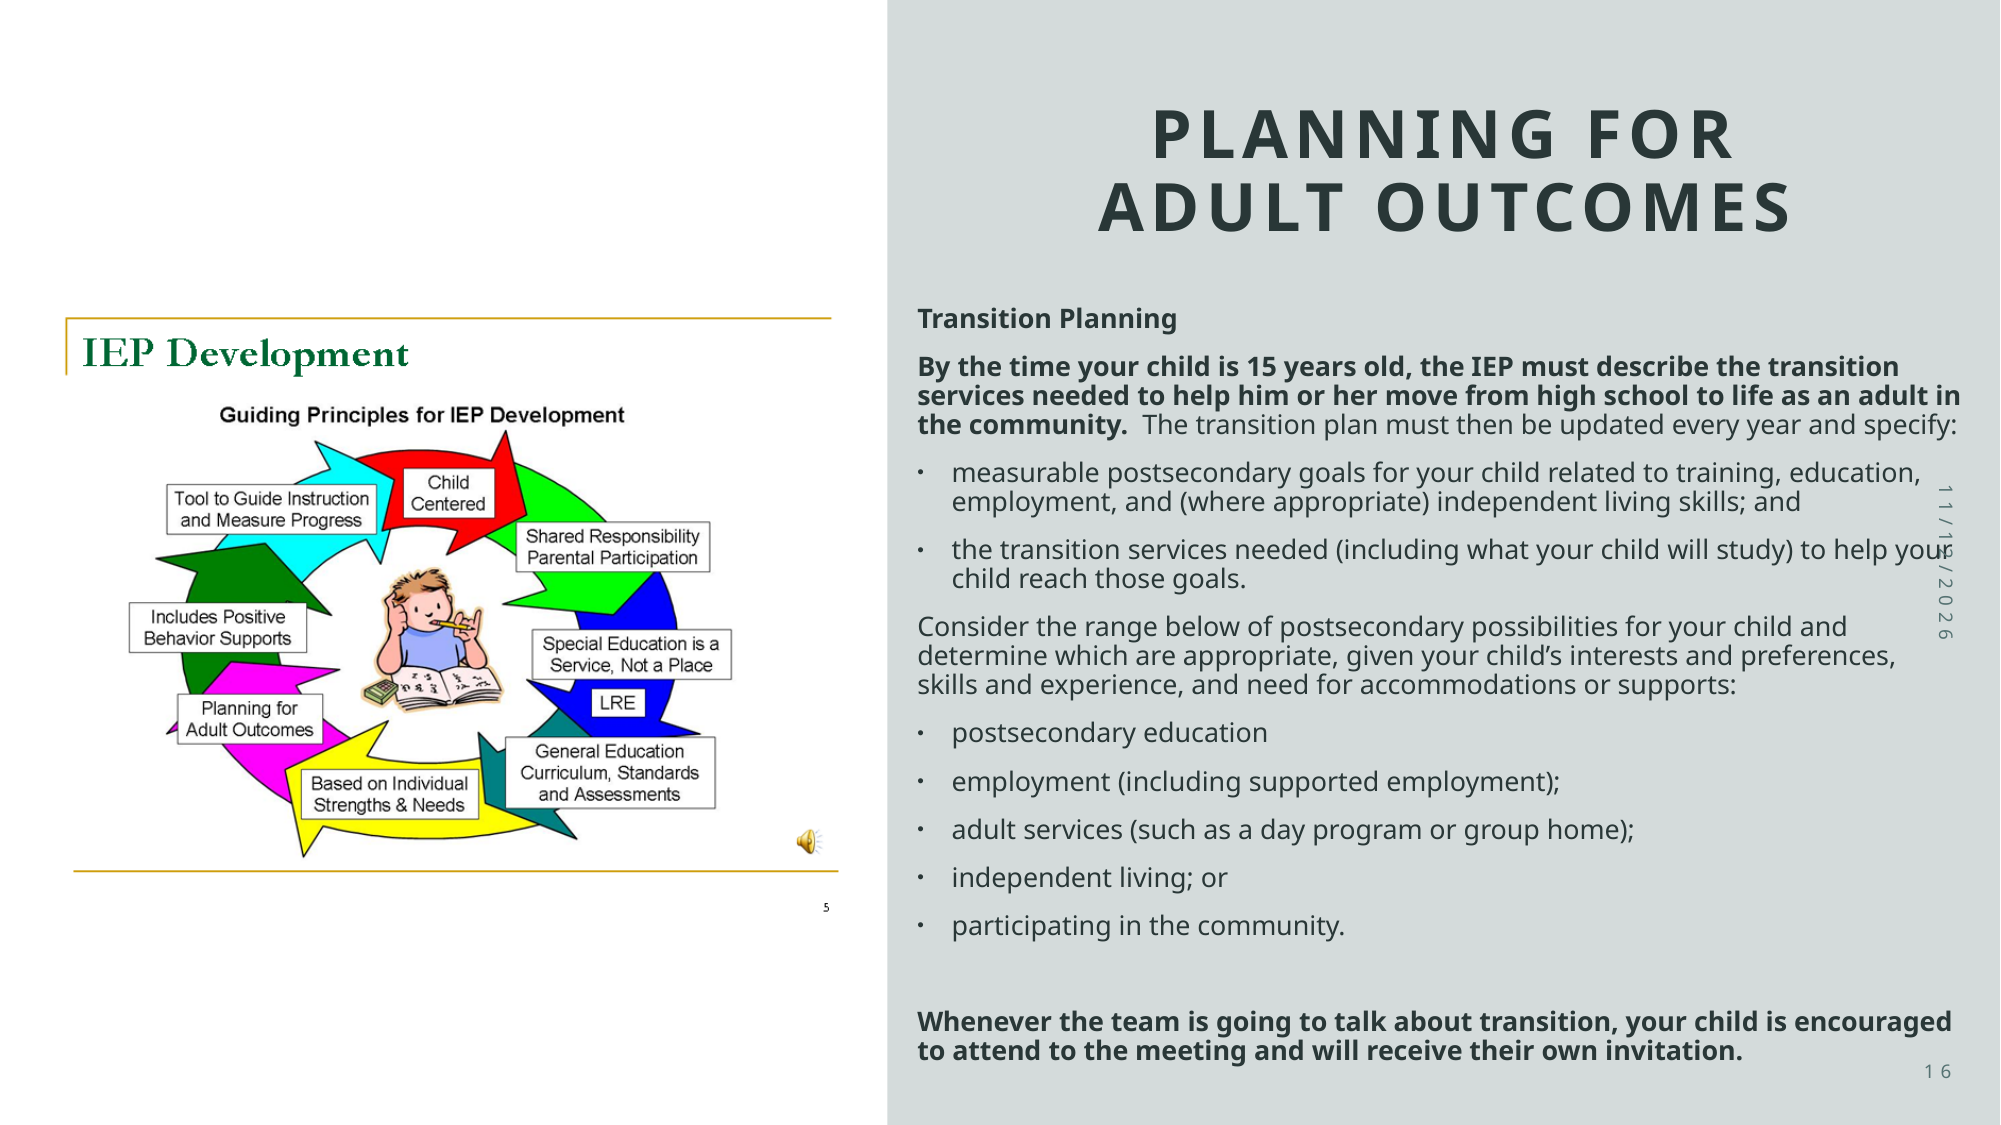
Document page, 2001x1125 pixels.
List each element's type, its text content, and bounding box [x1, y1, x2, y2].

text_box [0, 0, 886, 1125]
slide_number 16 [1823, 1042, 1967, 1103]
title Planning for adult outcomes [1002, 55, 1888, 253]
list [31, 297, 881, 935]
list Transition Planning By the time your child is 15 years old, the IEP must describe the transition services needed to help him or her move from high school to life as an adult in the community. The transition plan must then be updated every year and specify: measurable postsecondary goals for your child related to training, education, employment, and (where appropriate) independent living skills; and the transition services needed (including what your child will study) to help your child reach those goals. Consider the range below of postsecondary possibilities for your child and determine which are appropriate, given your child’s interests and preferences, skills and experience, and need for accommodations or supports: postsecondary education employment (including supported employment); adult services (such as a day program or group home); independent living; or participating in the community. Whenever the team is going to talk about transition, your child is encouraged to attend to the meeting and will receive their own invitation. [902, 297, 1979, 1103]
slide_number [1911, 224, 1979, 900]
text_box [886, 0, 2000, 1125]
